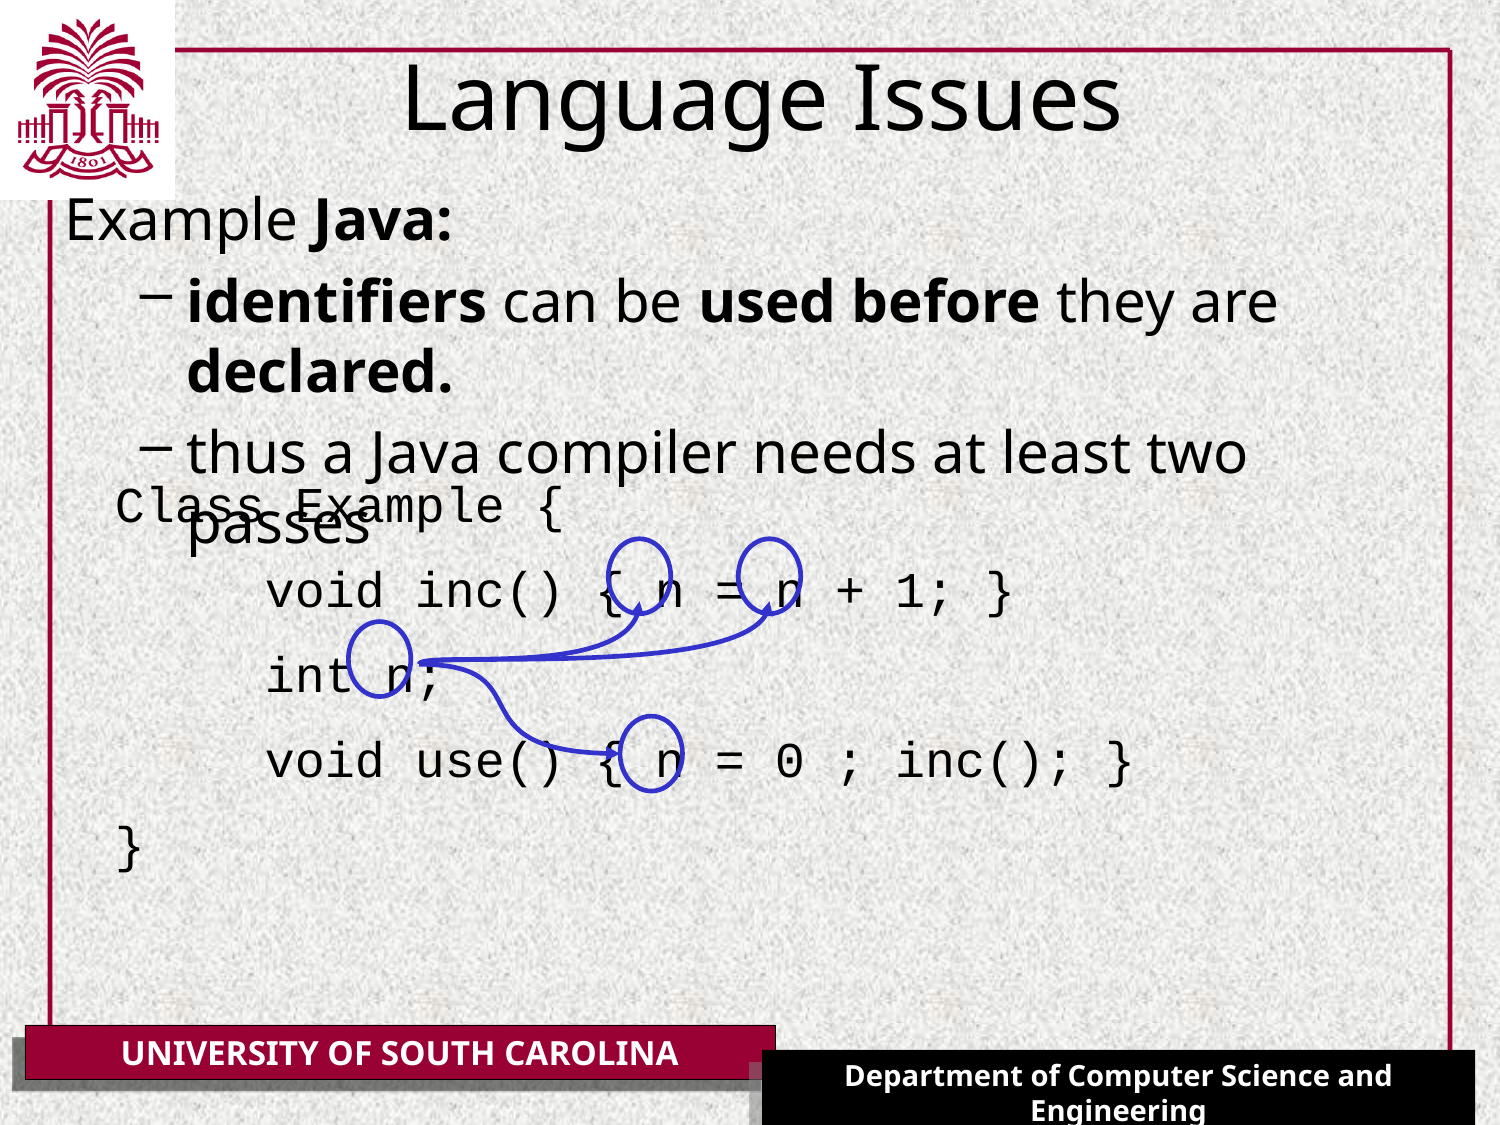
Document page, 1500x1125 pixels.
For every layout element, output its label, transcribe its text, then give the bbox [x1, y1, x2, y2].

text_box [419, 615, 770, 665]
text_box [738, 538, 801, 614]
text_box [348, 621, 411, 697]
title Language Issues [125, 24, 1400, 163]
text_box [608, 538, 671, 614]
picture [13, 1038, 749, 1091]
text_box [418, 664, 618, 754]
picture [53, 400, 1447, 1049]
text_box Example Java: identifiers can be used before they are declared. thus a Java compiler needs at least two passes [50, 174, 1450, 400]
text_box Class Example { void inc() { n = n + 1; } int n; void use() { n = 0 ; inc(); } } [99, 465, 1400, 881]
text_box [620, 716, 683, 792]
picture [0, 0, 1500, 1125]
